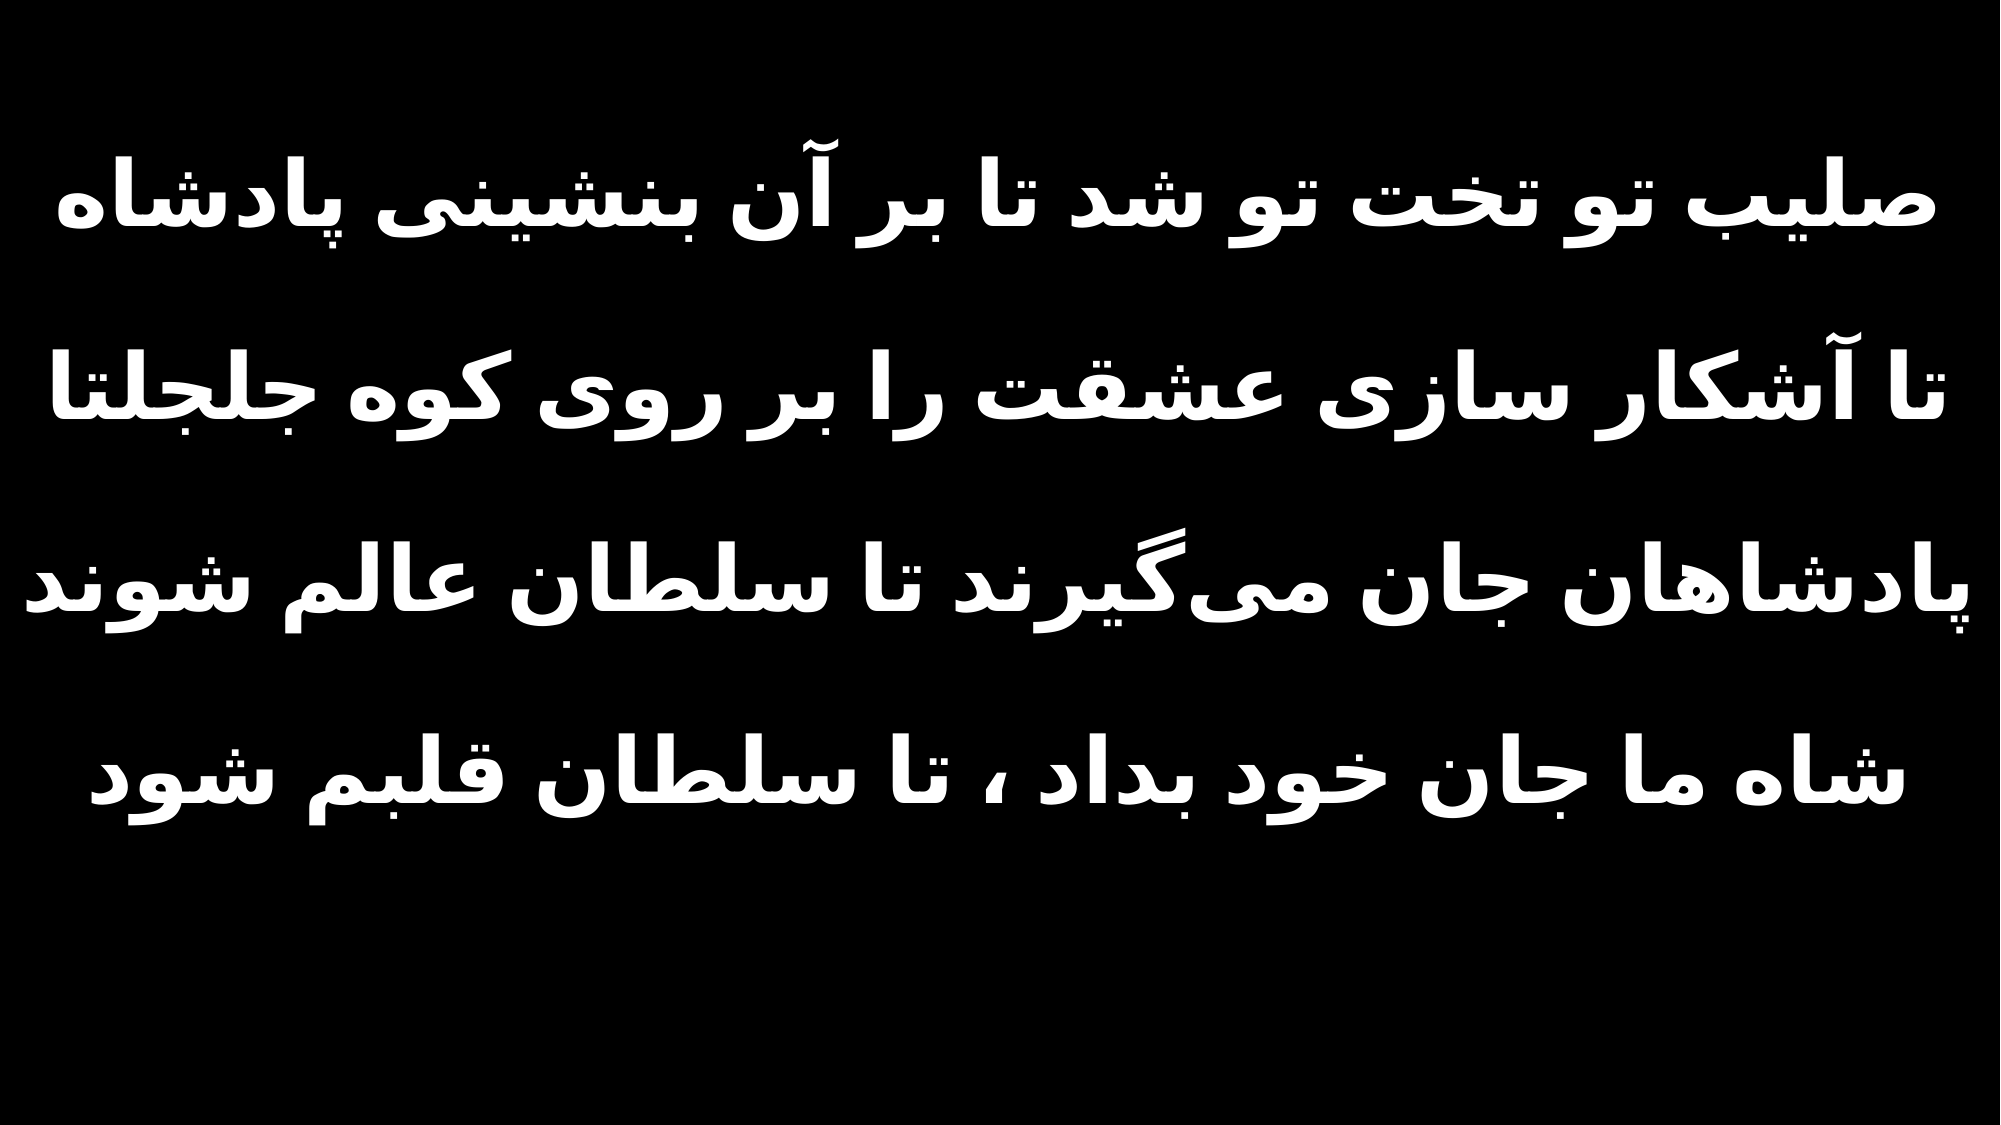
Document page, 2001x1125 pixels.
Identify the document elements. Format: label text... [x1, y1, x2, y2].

list صلیب تو تخت تو شد تا بر آن بنشینی پادشاه تا آشکار سازی عشقت را بر روی کوه جلجلتا پادشاهان جان می‌گیرند تا سلطان عالم شوند شاه ما جان خود بداد ، تا سلطان قلبم شود [0, 0, 2000, 1125]
